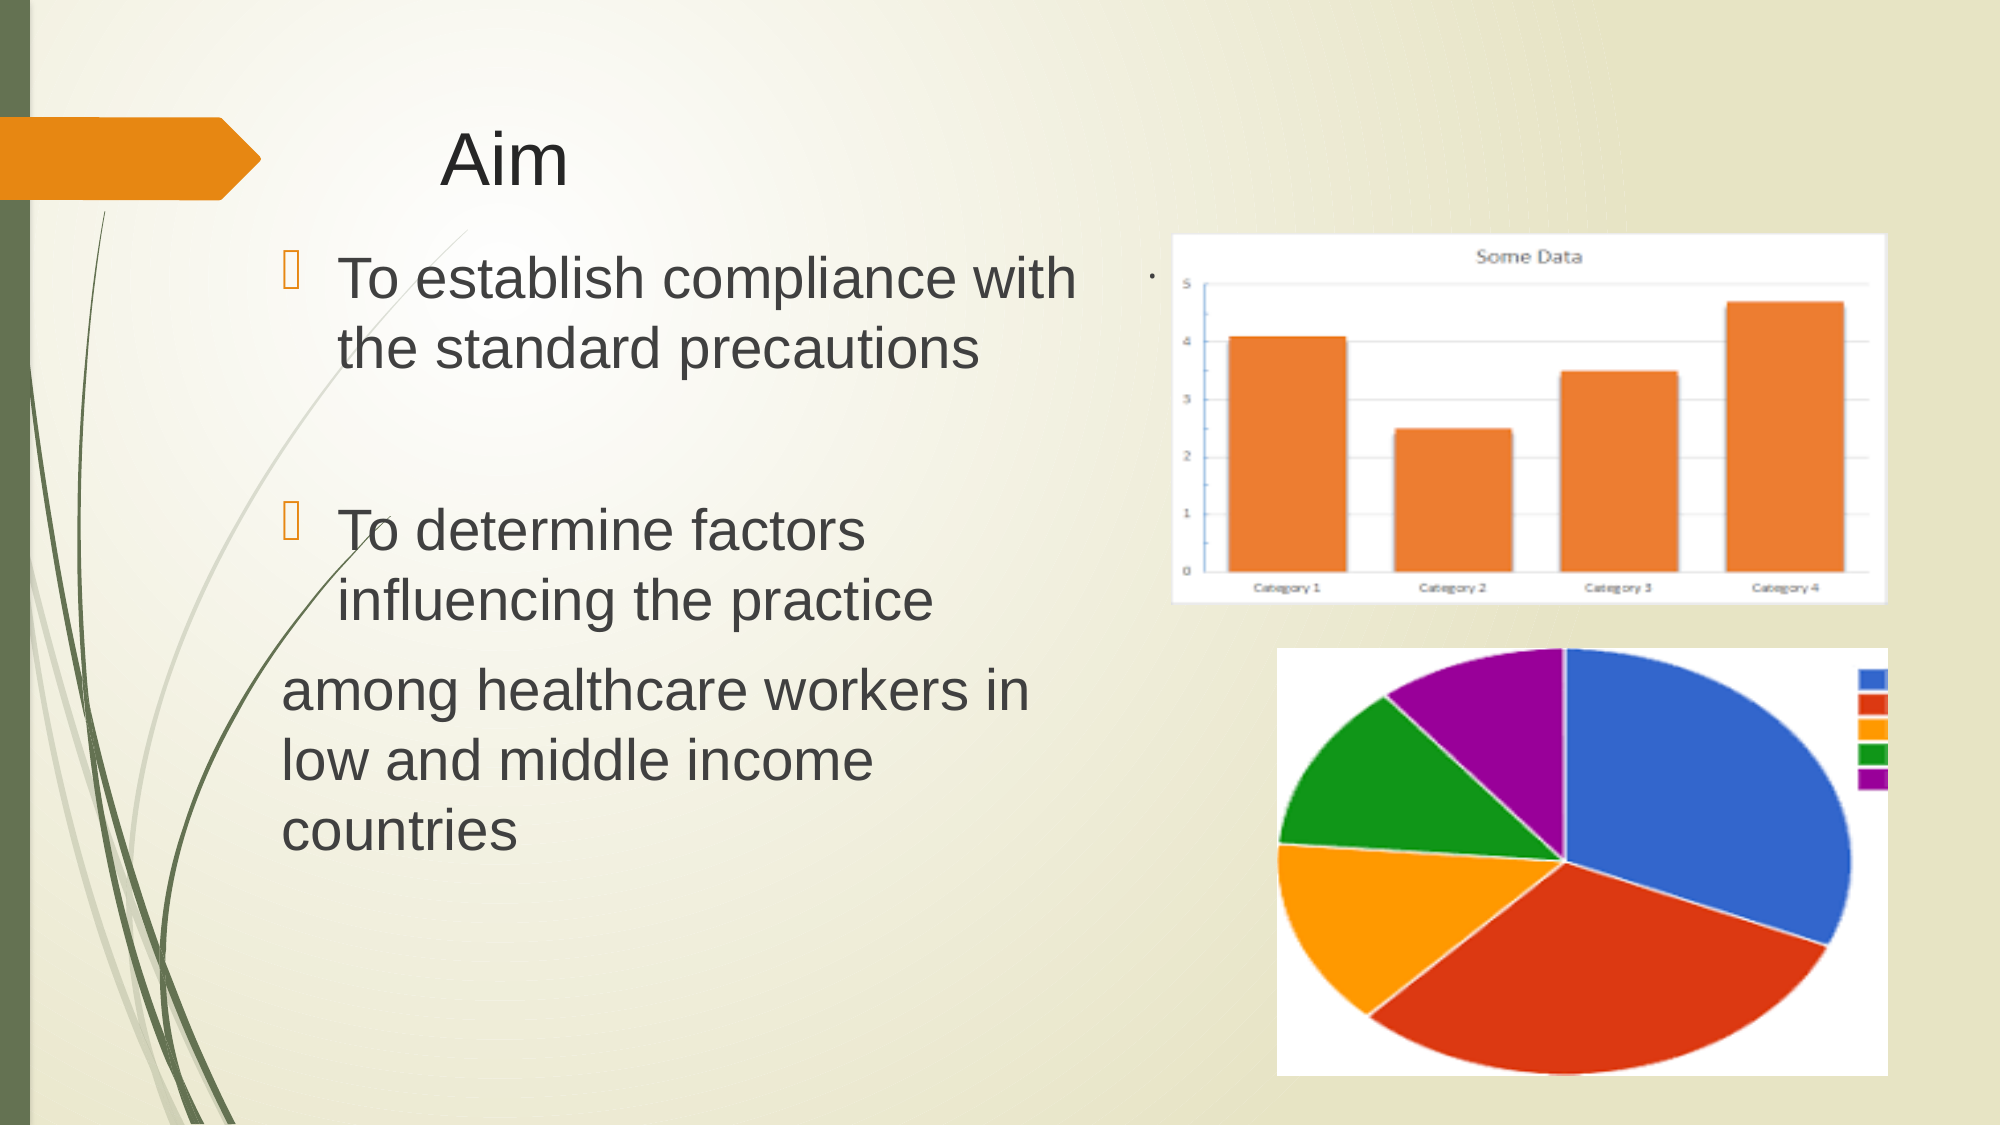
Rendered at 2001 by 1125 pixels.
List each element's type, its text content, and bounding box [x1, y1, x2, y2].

list . [1132, 233, 2000, 1103]
picture [1276, 648, 1888, 1077]
list To establish compliance with the standard precautions To determine factors influencing the practice among healthcare workers in low and middle income countries [266, 233, 1132, 1040]
title Aim [425, 102, 1888, 233]
picture [1170, 233, 1888, 605]
